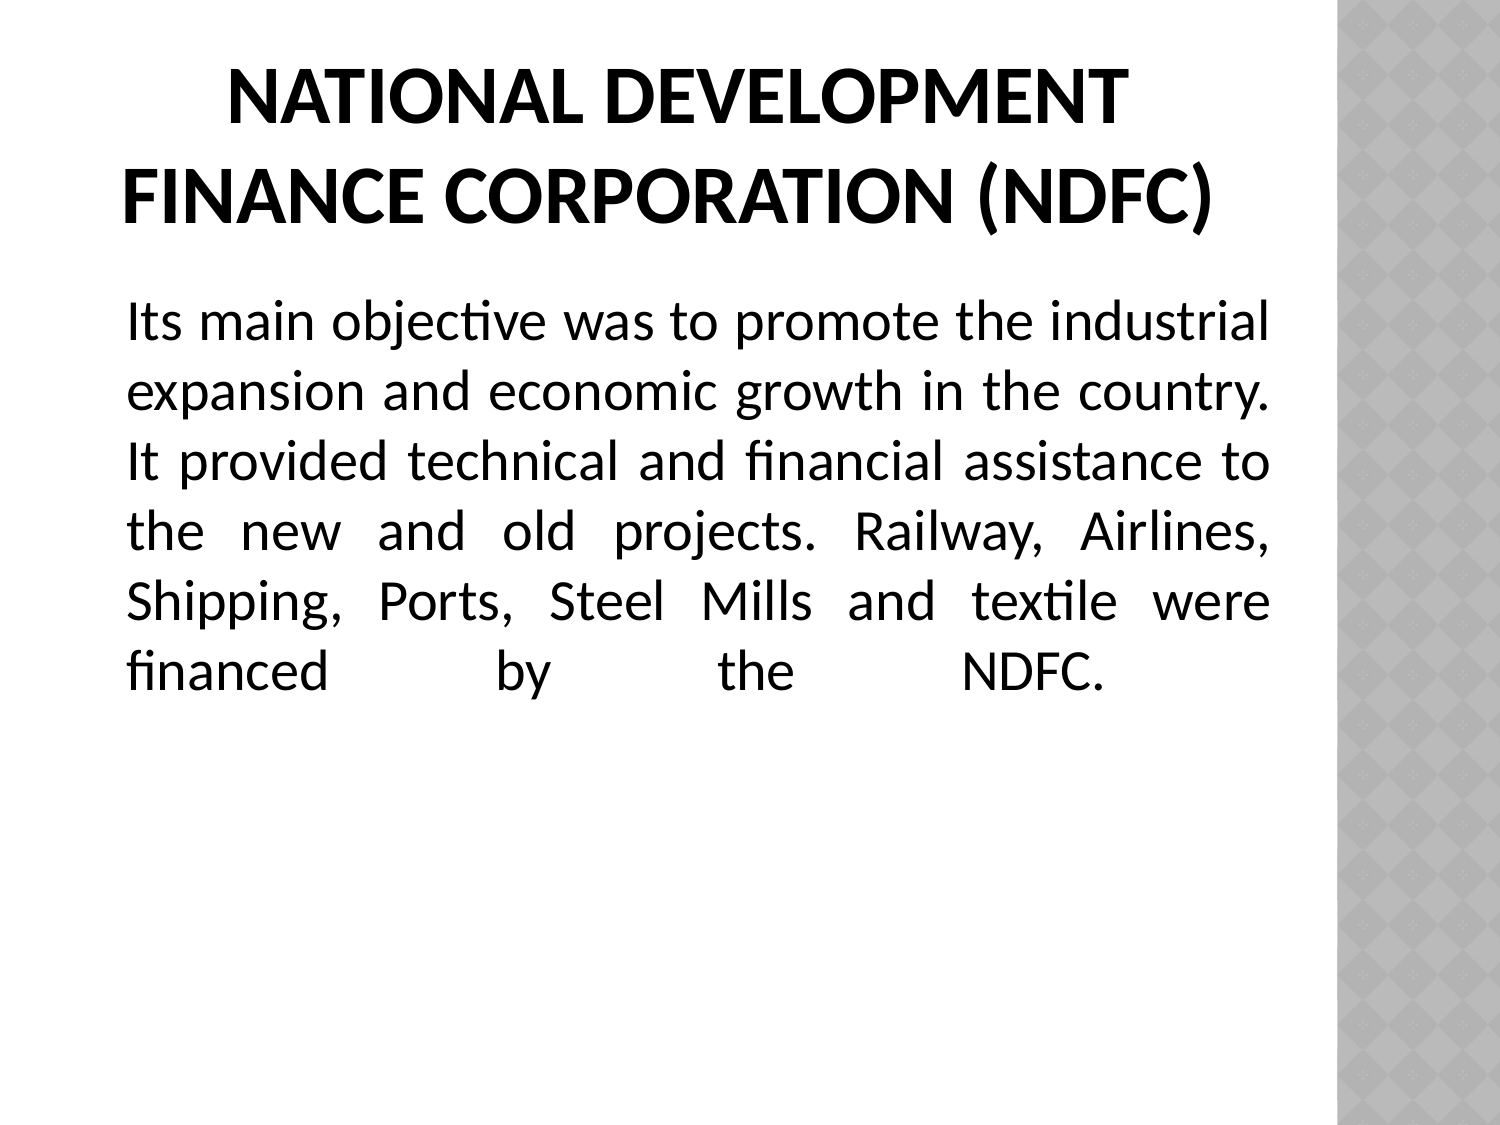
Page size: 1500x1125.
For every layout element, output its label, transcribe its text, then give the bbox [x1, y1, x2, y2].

title National Development Finance Corporation (NDFC) [75, 52, 1263, 240]
list Its main objective was to promote the industrial expansion and economic growth in the country. It provided technical and financial assistance to the new and old projects. Railway, Airlines, Shipping, Ports, Steel Mills and textile were financed by the NDFC. [99, 275, 1287, 951]
